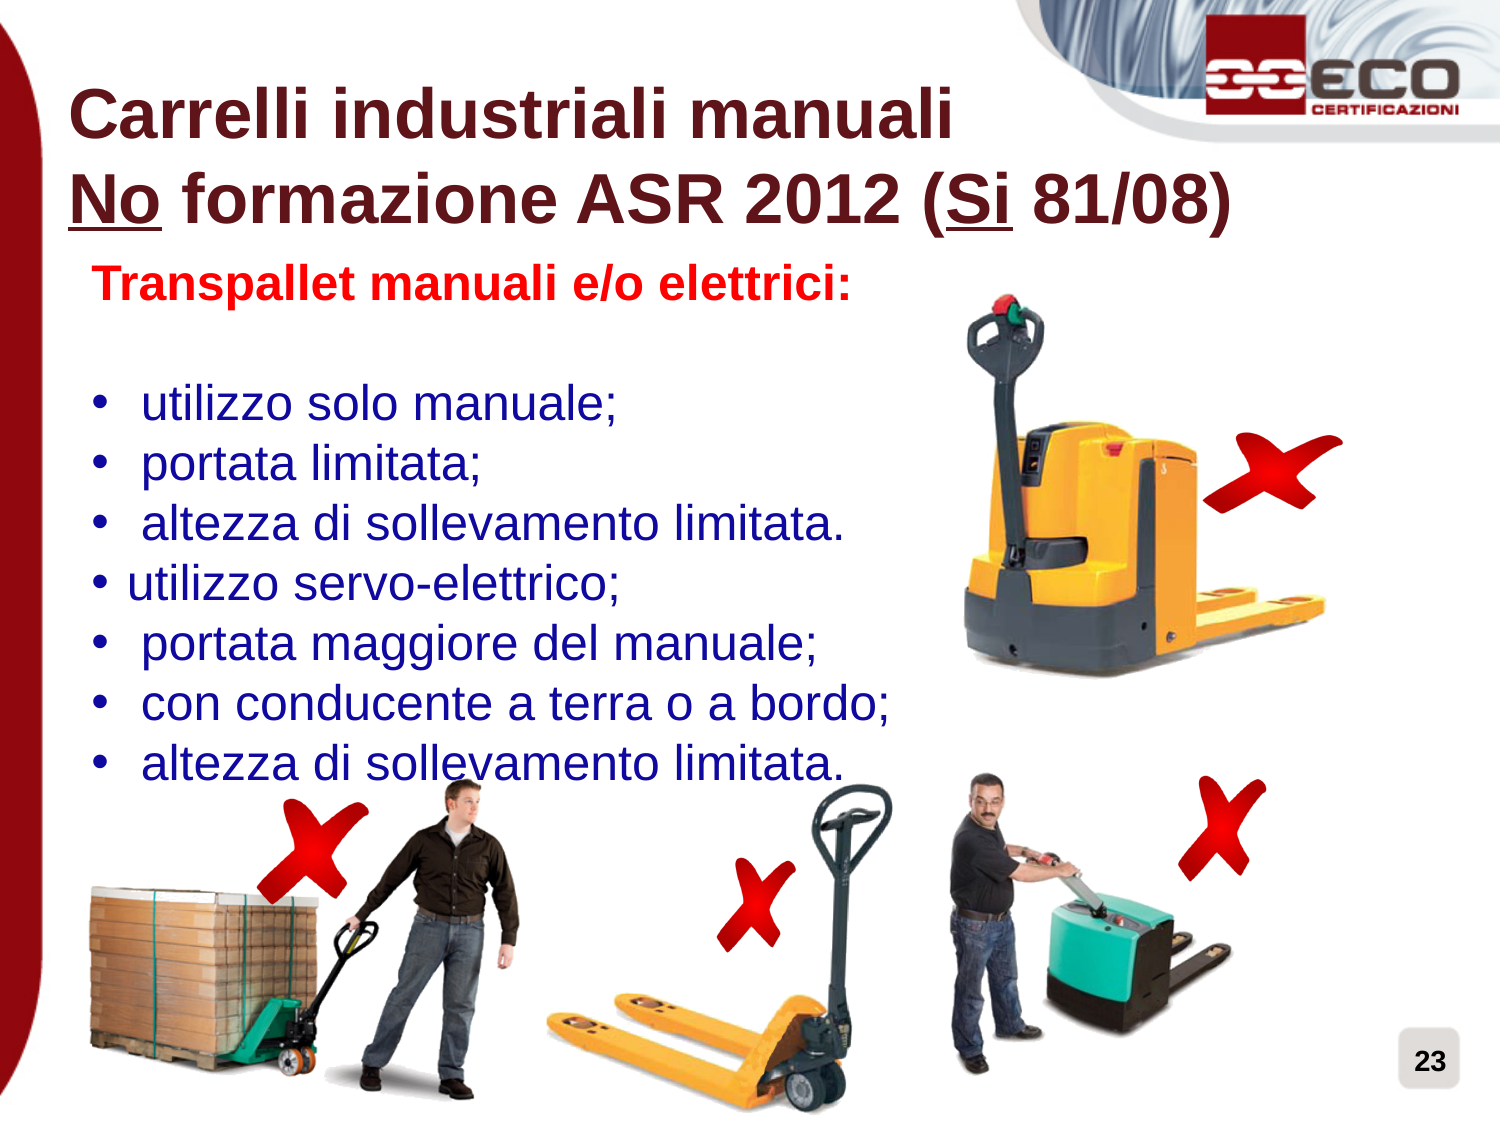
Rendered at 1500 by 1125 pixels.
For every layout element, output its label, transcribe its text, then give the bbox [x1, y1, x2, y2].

text_box Transpallet manuali e/o elettrici: utilizzo solo manuale; portata limitata; altezza di sollevamento limitata. utilizzo servo-elettrico; portata maggiore del manuale; con conducente a terra o a bordo; altezza di sollevamento limitata. [76, 243, 1456, 859]
picture [0, 0, 1500, 1125]
title Carrelli industriali manuali No formazione ASR 2012 (Si 81/08) [52, 42, 1334, 263]
